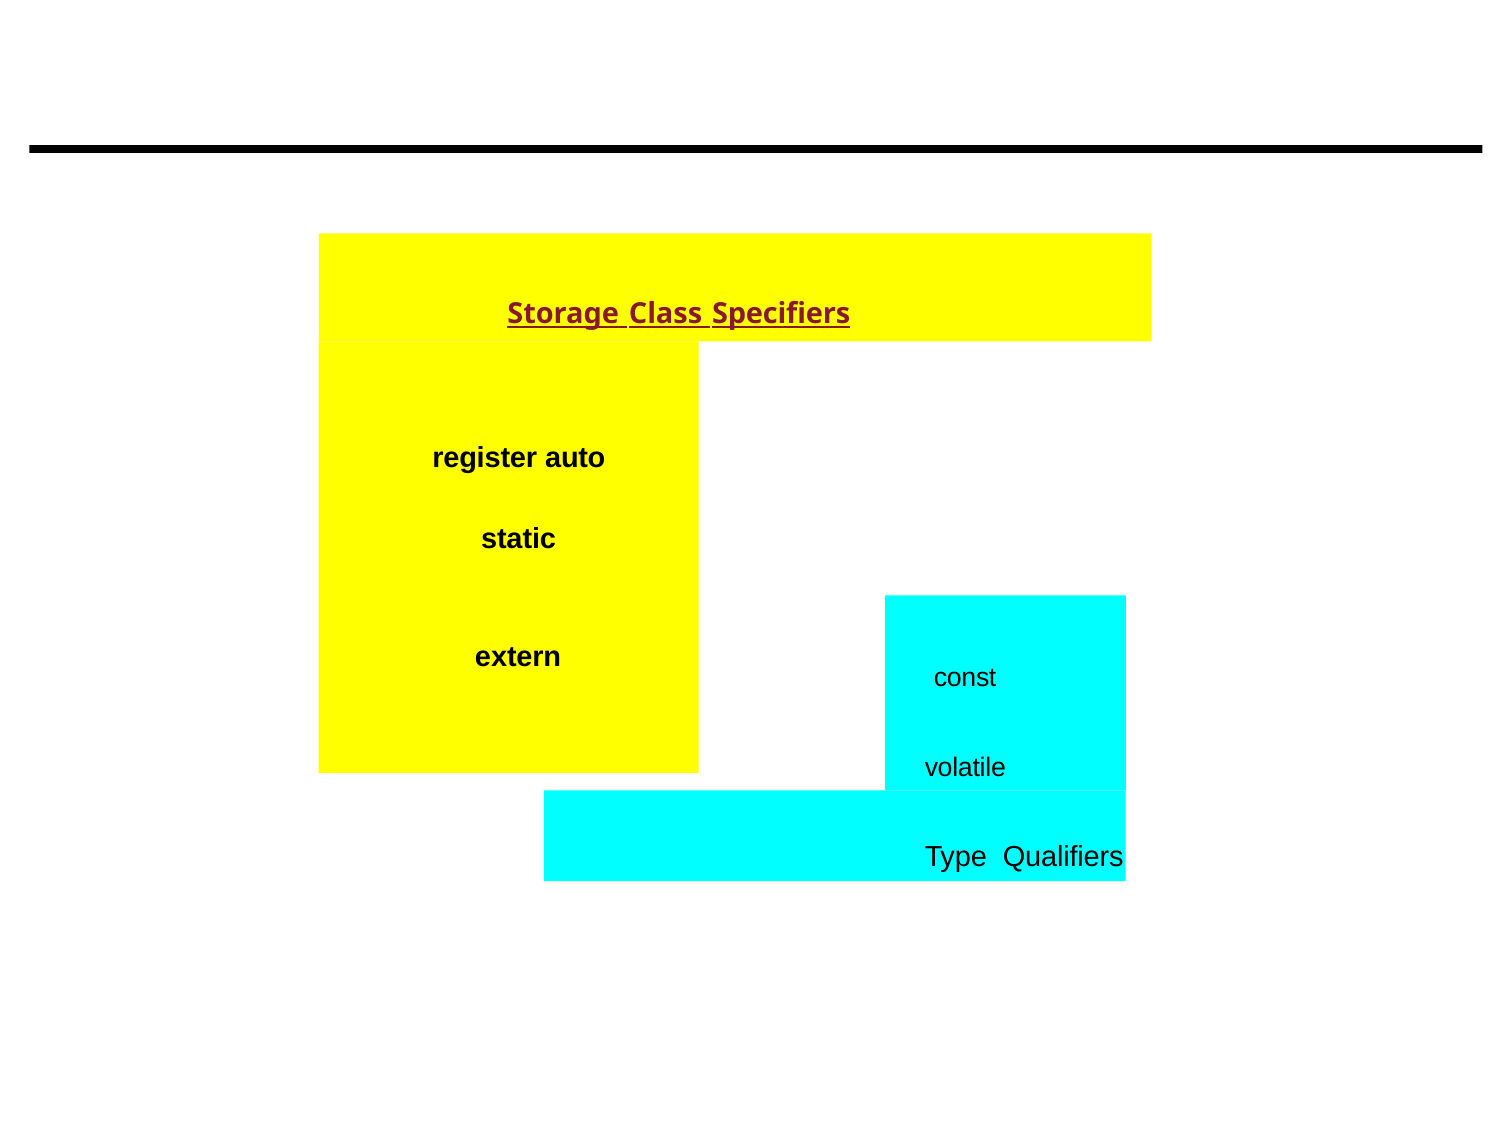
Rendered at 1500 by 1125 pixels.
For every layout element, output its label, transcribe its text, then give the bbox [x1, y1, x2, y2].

text_box [318, 233, 1152, 342]
text_box volatile Type Qualifiers [698, 696, 1184, 873]
text_box const [931, 626, 1081, 692]
text_box [543, 790, 1126, 882]
text_box [885, 595, 1126, 696]
text_box [318, 341, 699, 774]
text_box register auto static [395, 389, 641, 555]
text_box extern [418, 602, 618, 673]
text_box Storage Class Specifiers [505, 258, 1065, 330]
